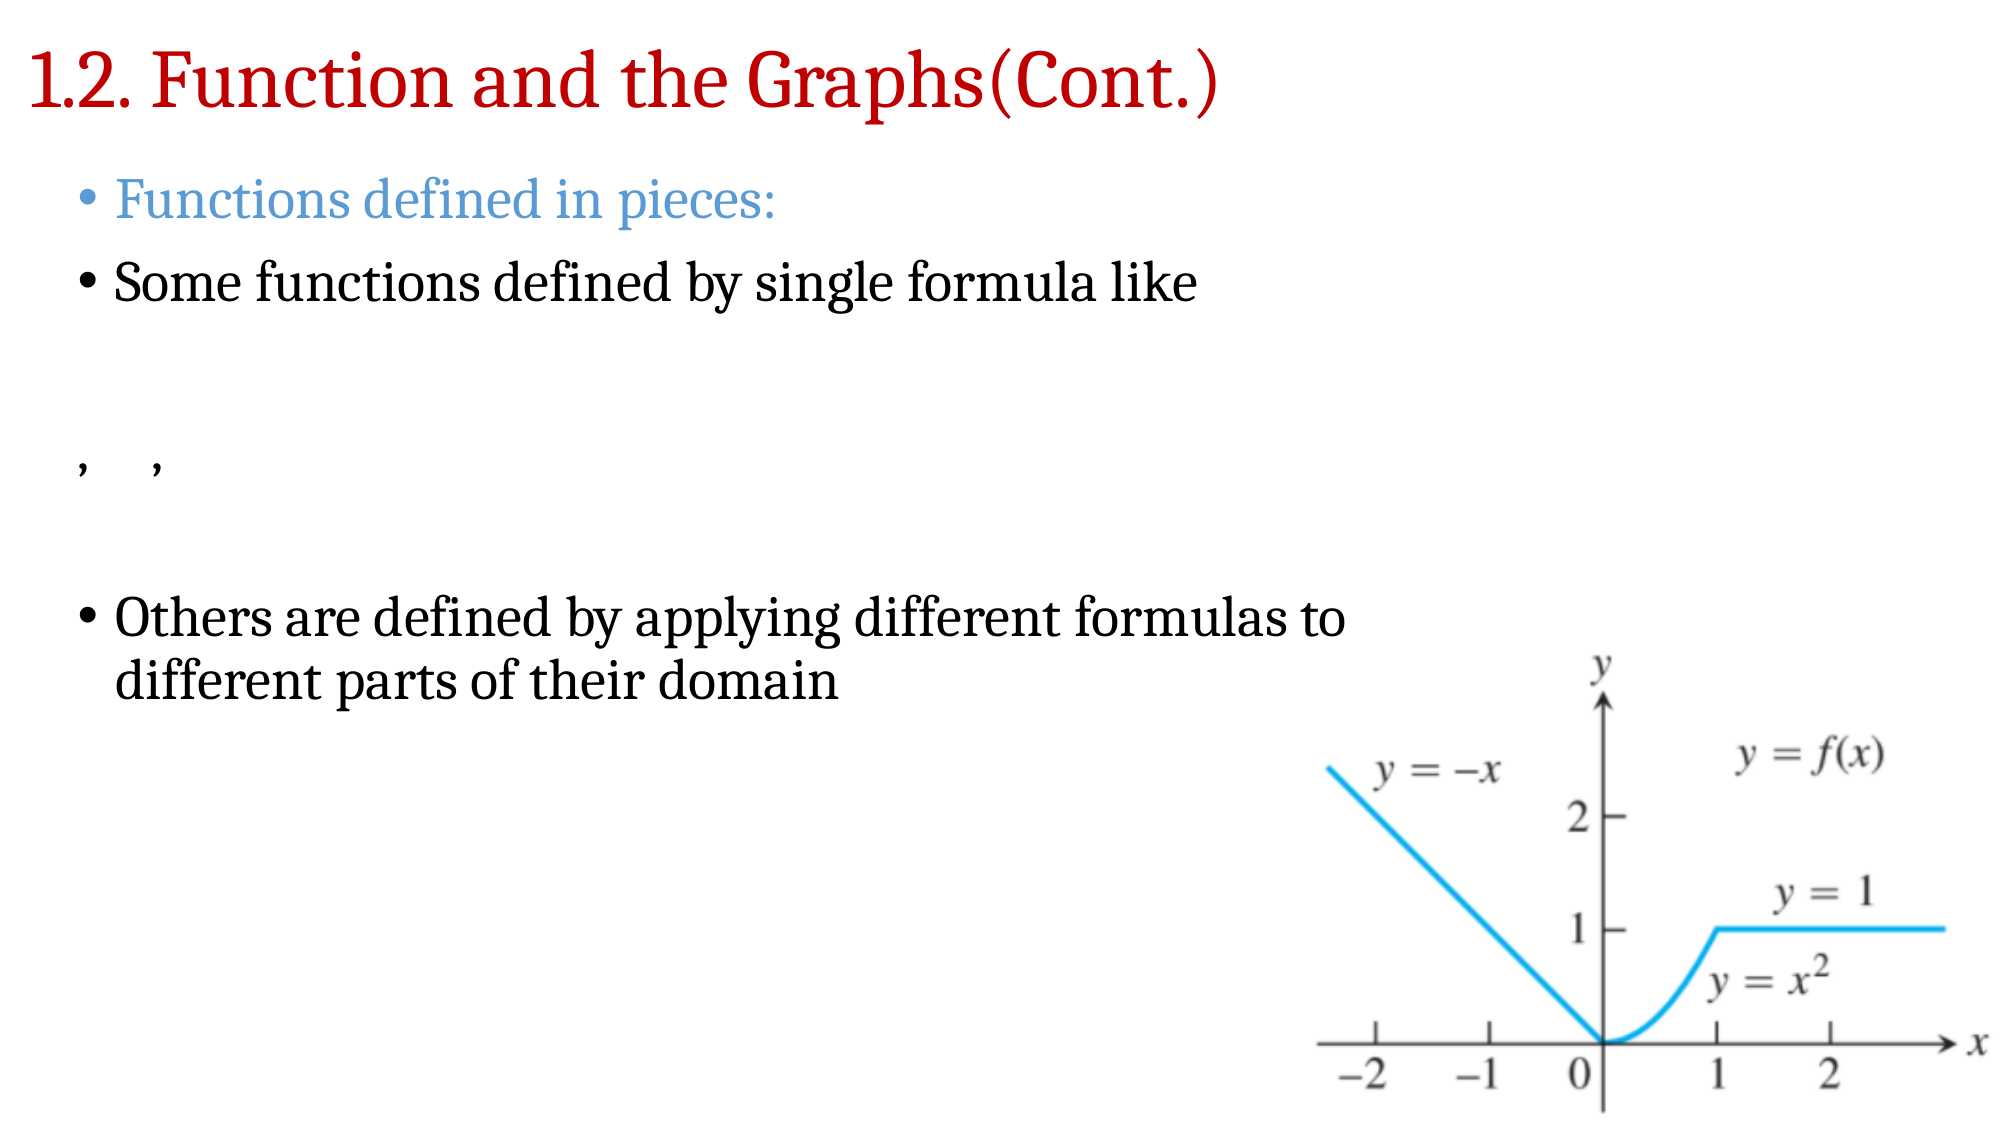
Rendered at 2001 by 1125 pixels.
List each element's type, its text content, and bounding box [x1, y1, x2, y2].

title 1.2. Function and the Graphs(Cont.) [15, 0, 1741, 161]
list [1257, 609, 2000, 1125]
